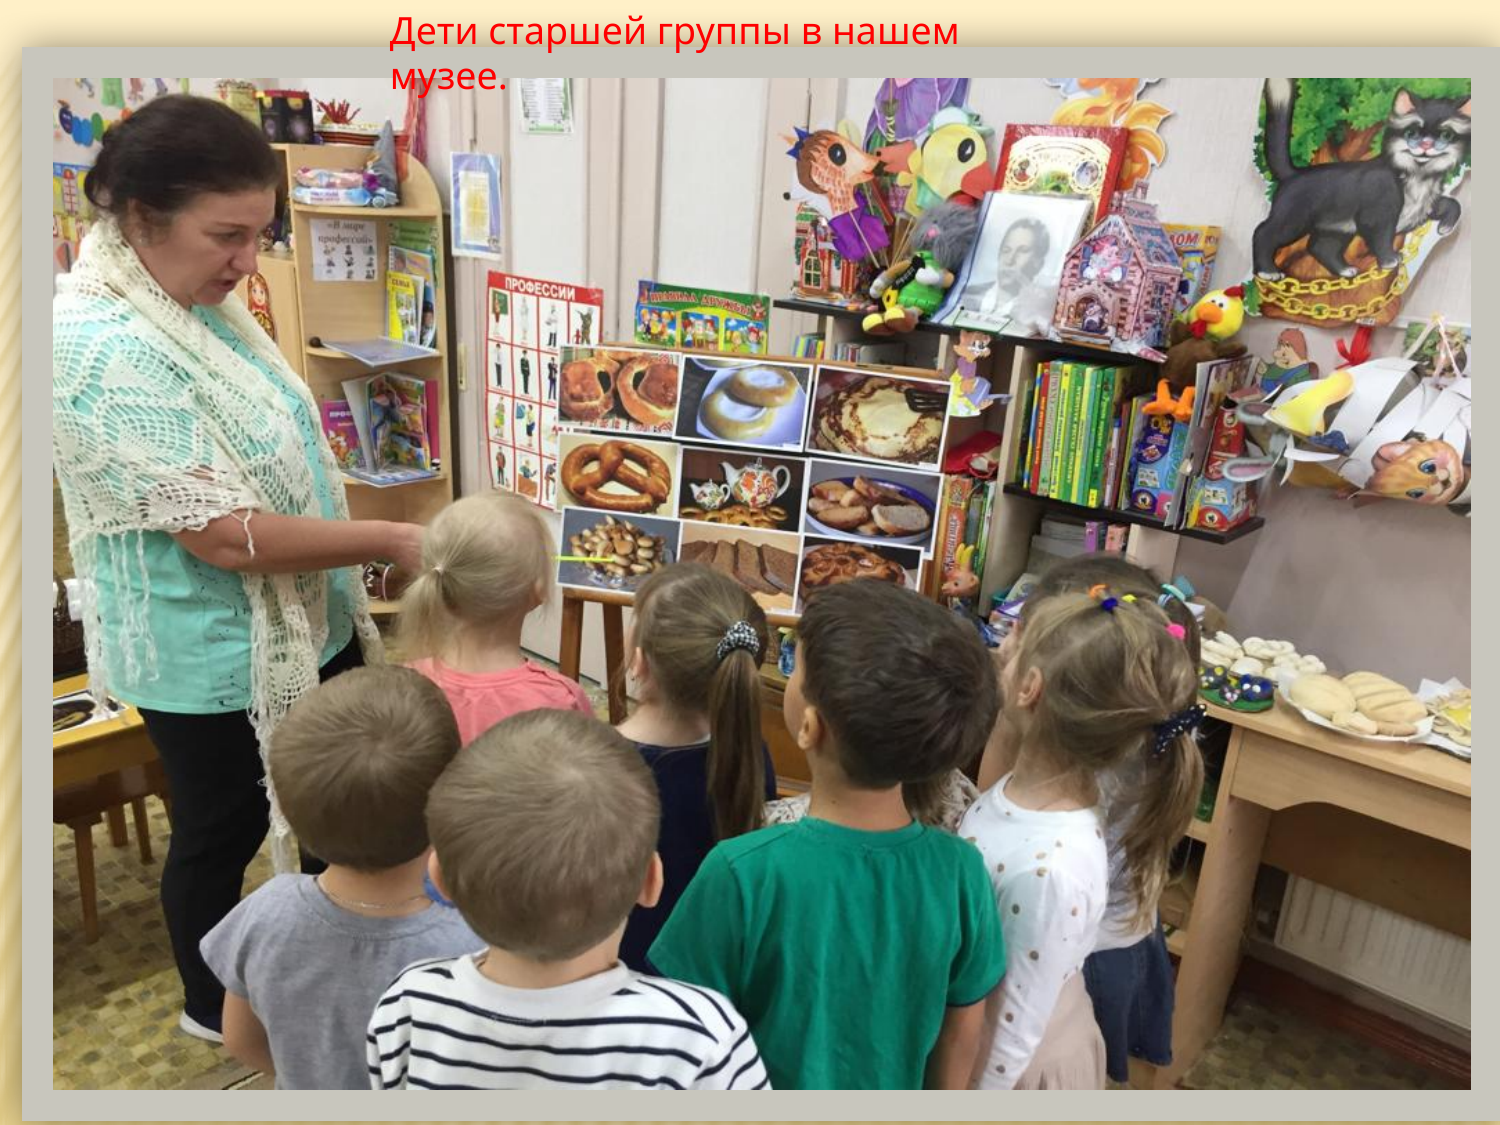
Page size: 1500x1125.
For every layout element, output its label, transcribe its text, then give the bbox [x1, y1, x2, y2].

text_box Дети старшей группы в нашем музее. [374, 0, 1069, 76]
picture [52, 77, 1471, 1091]
